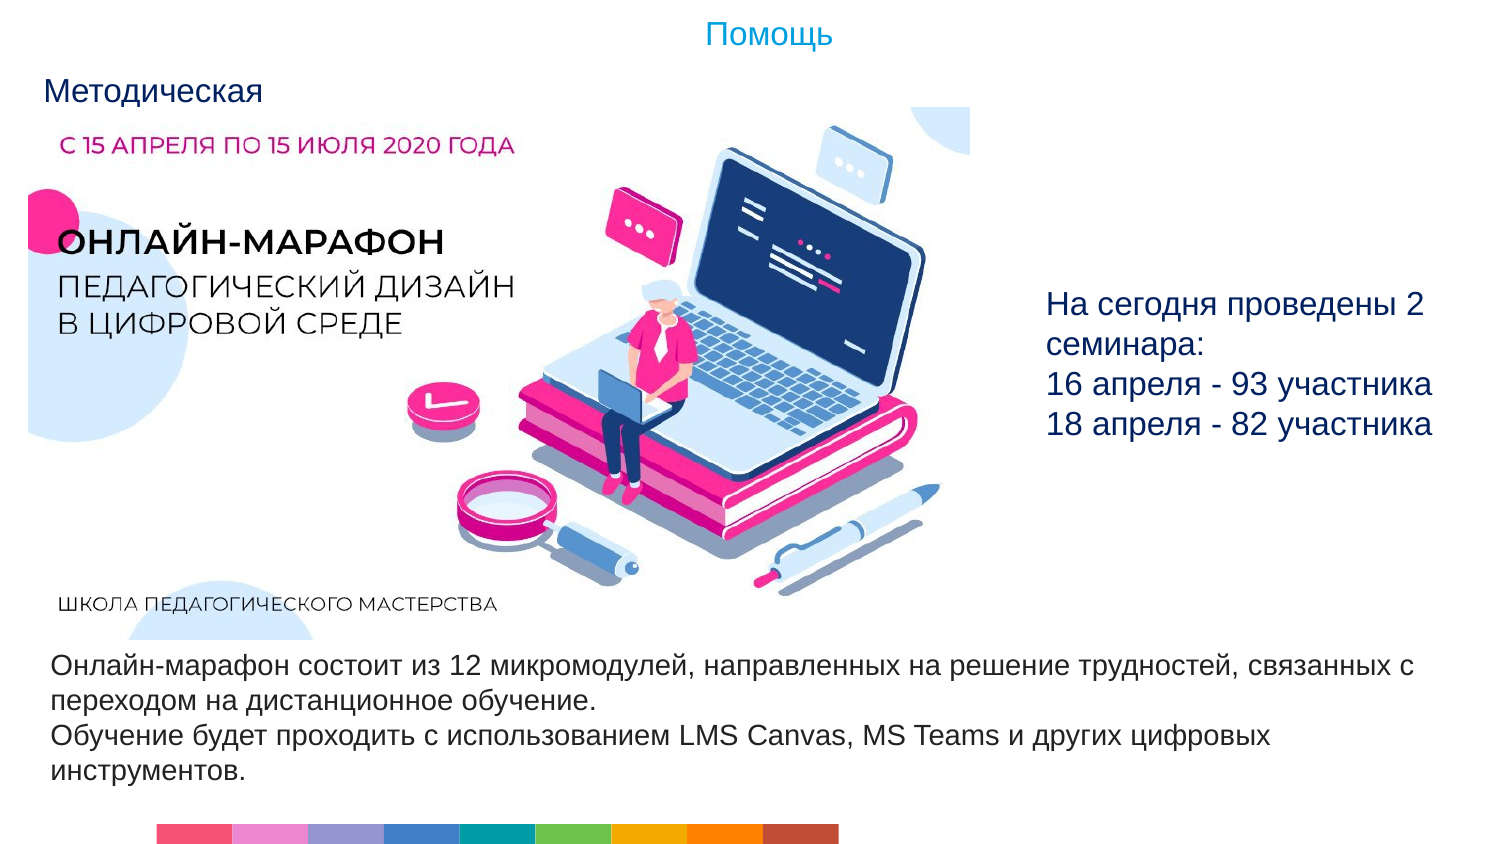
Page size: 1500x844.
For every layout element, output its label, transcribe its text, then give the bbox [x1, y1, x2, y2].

text_box Онлайн-марафон состоит из 12 микромодулей, направленных на решение трудностей, связанных с переходом на дистанционное обучение. Обучение будет проходить с использованием LMS Canvas, MS Teams и других цифровых инструментов. [35, 639, 1445, 794]
picture [28, 107, 970, 640]
text_box На сегодня проведены 2 семинара: 16 апреля - 93 участника 18 апреля - 82 участника [1030, 274, 1486, 450]
title Помощь [175, 11, 1363, 63]
text_box Методическая [28, 62, 1274, 117]
